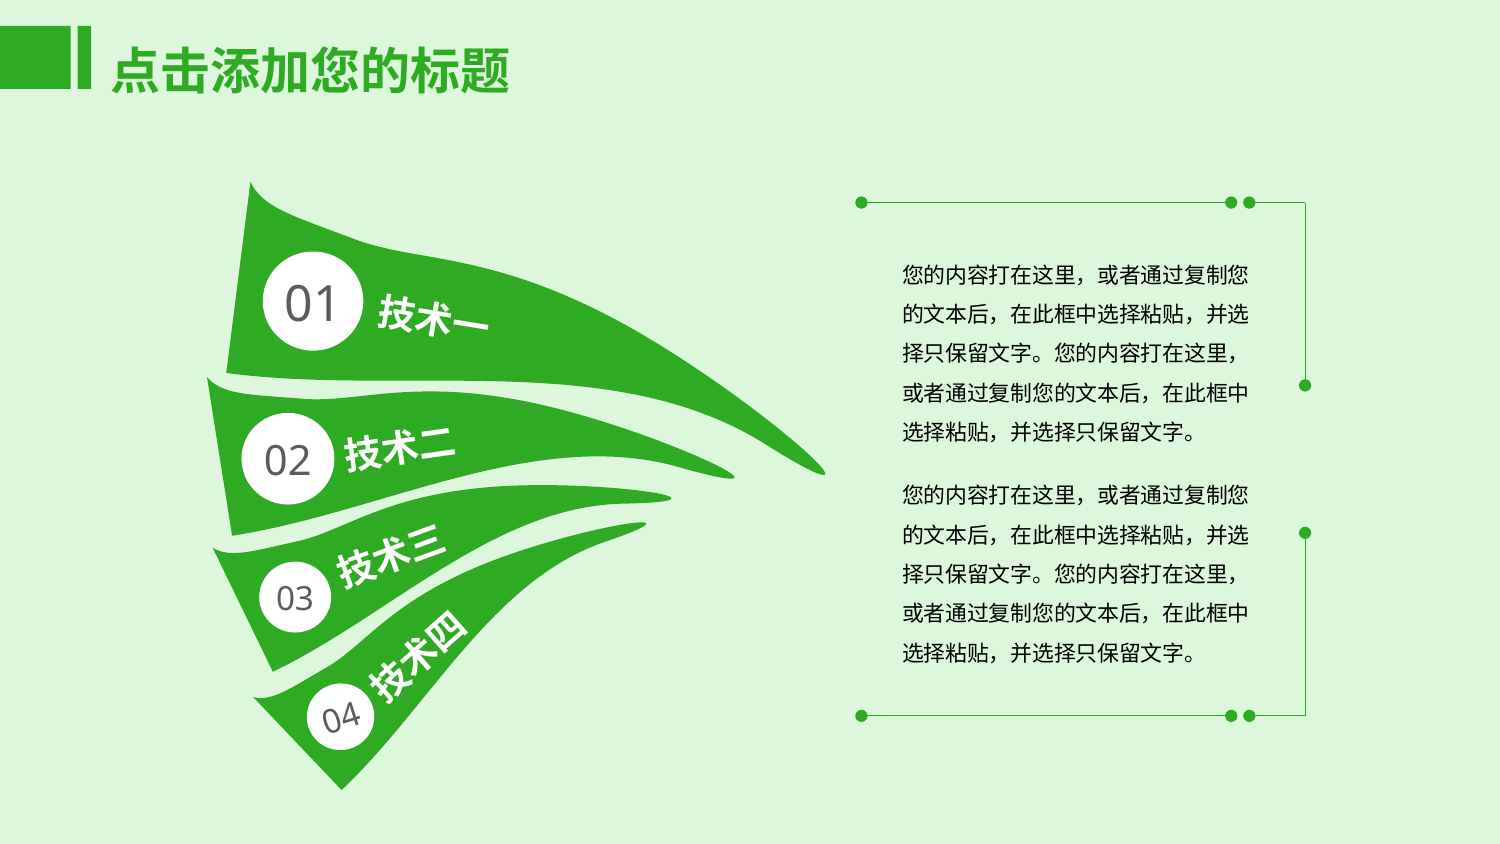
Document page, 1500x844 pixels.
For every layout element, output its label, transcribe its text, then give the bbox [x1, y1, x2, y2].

text_box 02 [245, 417, 331, 501]
text_box 技术二 [338, 381, 575, 492]
text_box [253, 577, 453, 791]
text_box 技术三 [323, 455, 569, 609]
text_box [509, 522, 647, 582]
text_box [554, 485, 672, 513]
text_box 01 [266, 255, 360, 347]
text_box 您的内容打在这里，或者通过复制您的文本后，在此框中选择粘贴，并选择只保留文字。您的内容打在这里，或者通过复制您的文本后，在此框中选择粘贴，并选择只保留文字。 [888, 242, 1278, 448]
text_box 04 [311, 687, 371, 746]
text_box 03 [263, 565, 327, 629]
text_box [206, 377, 476, 536]
text_box [226, 181, 826, 475]
text_box 技术一 [373, 270, 659, 390]
text_box 技术四 [352, 540, 540, 717]
title 点击添加您的标题 [99, 25, 659, 107]
text_box 您的内容打在这里，或者通过复制您的文本后，在此框中选择粘贴，并选择只保留文字。您的内容打在这里，或者通过复制您的文本后，在此框中选择粘贴，并选择只保留文字。 [888, 463, 1278, 669]
text_box [569, 411, 735, 479]
text_box [212, 495, 432, 672]
